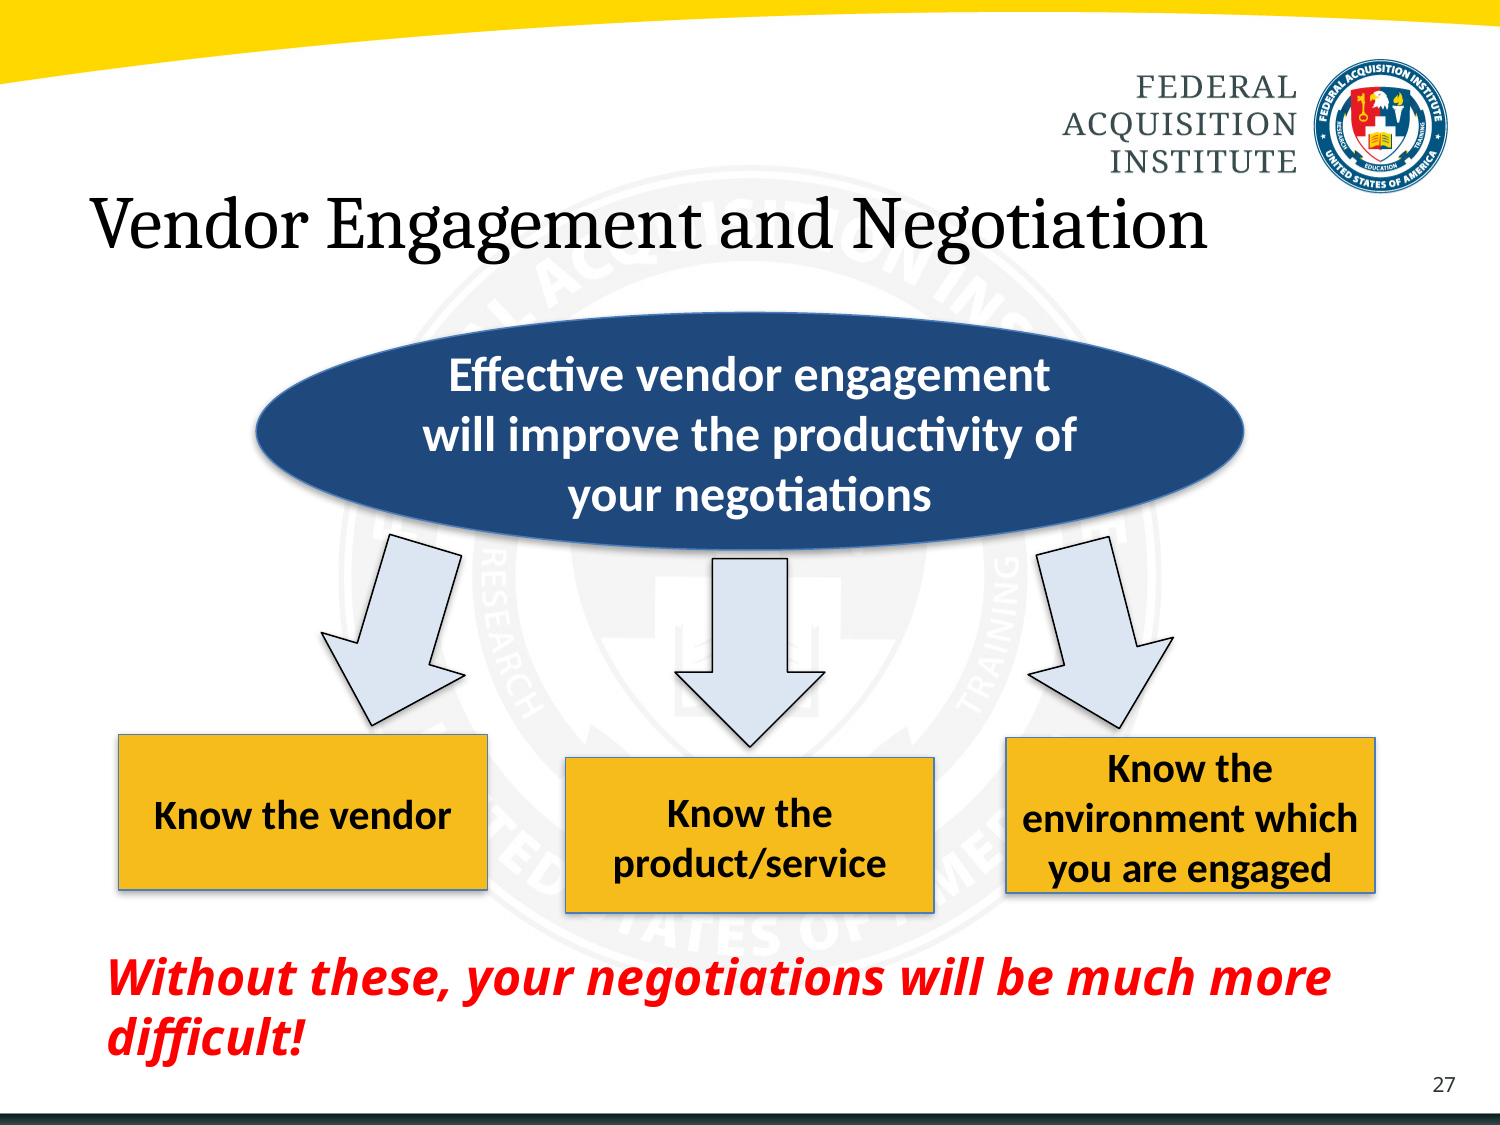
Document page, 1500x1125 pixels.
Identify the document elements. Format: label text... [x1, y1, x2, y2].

slide_number 27 [1415, 1047, 1474, 1107]
text_box Know the environment which you are engaged [1005, 737, 1376, 894]
title Vendor Engagement and Negotiation [75, 172, 1363, 371]
text_box [320, 533, 466, 727]
text_box [674, 557, 826, 748]
picture [0, 0, 1500, 1125]
text_box [1027, 535, 1175, 730]
text_box Effective vendor engagement will improve the productivity of your negotiations [255, 311, 1245, 551]
list Without these, your negotiations will be much more difficult! [91, 937, 1442, 1025]
text_box Know the vendor [118, 734, 488, 891]
text_box Know the product/service [565, 757, 935, 914]
